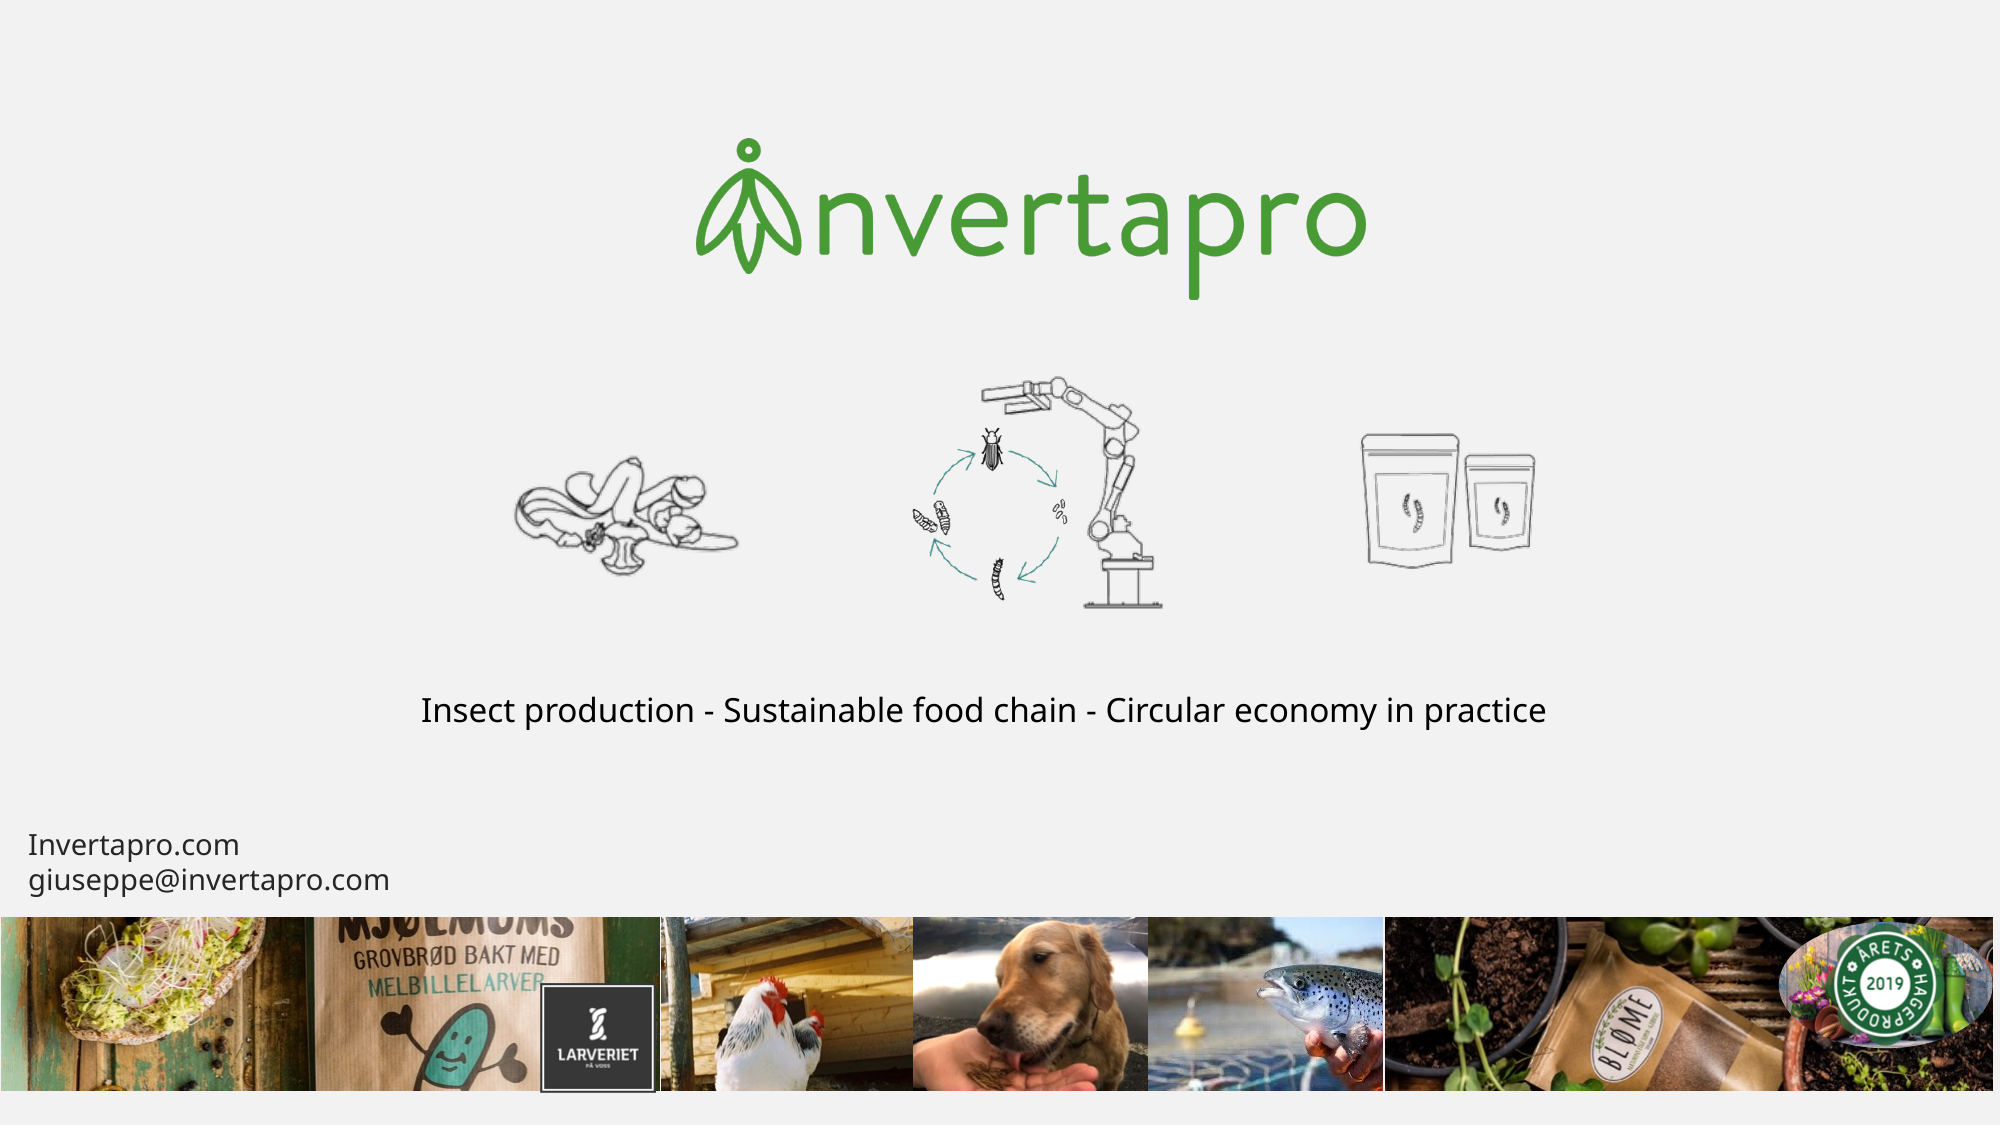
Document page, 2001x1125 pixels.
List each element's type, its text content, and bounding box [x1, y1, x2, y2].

text_box Invertapro.com giuseppe@invertapro.com [12, 808, 529, 914]
picture [901, 358, 1188, 623]
picture [1, 917, 660, 1093]
text_box Insect production - Sustainable food chain - Circular economy in practice [405, 637, 1657, 782]
picture [696, 138, 1366, 300]
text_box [661, 917, 1383, 1091]
picture [497, 434, 764, 597]
picture [1349, 405, 1542, 576]
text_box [1385, 917, 1993, 1091]
